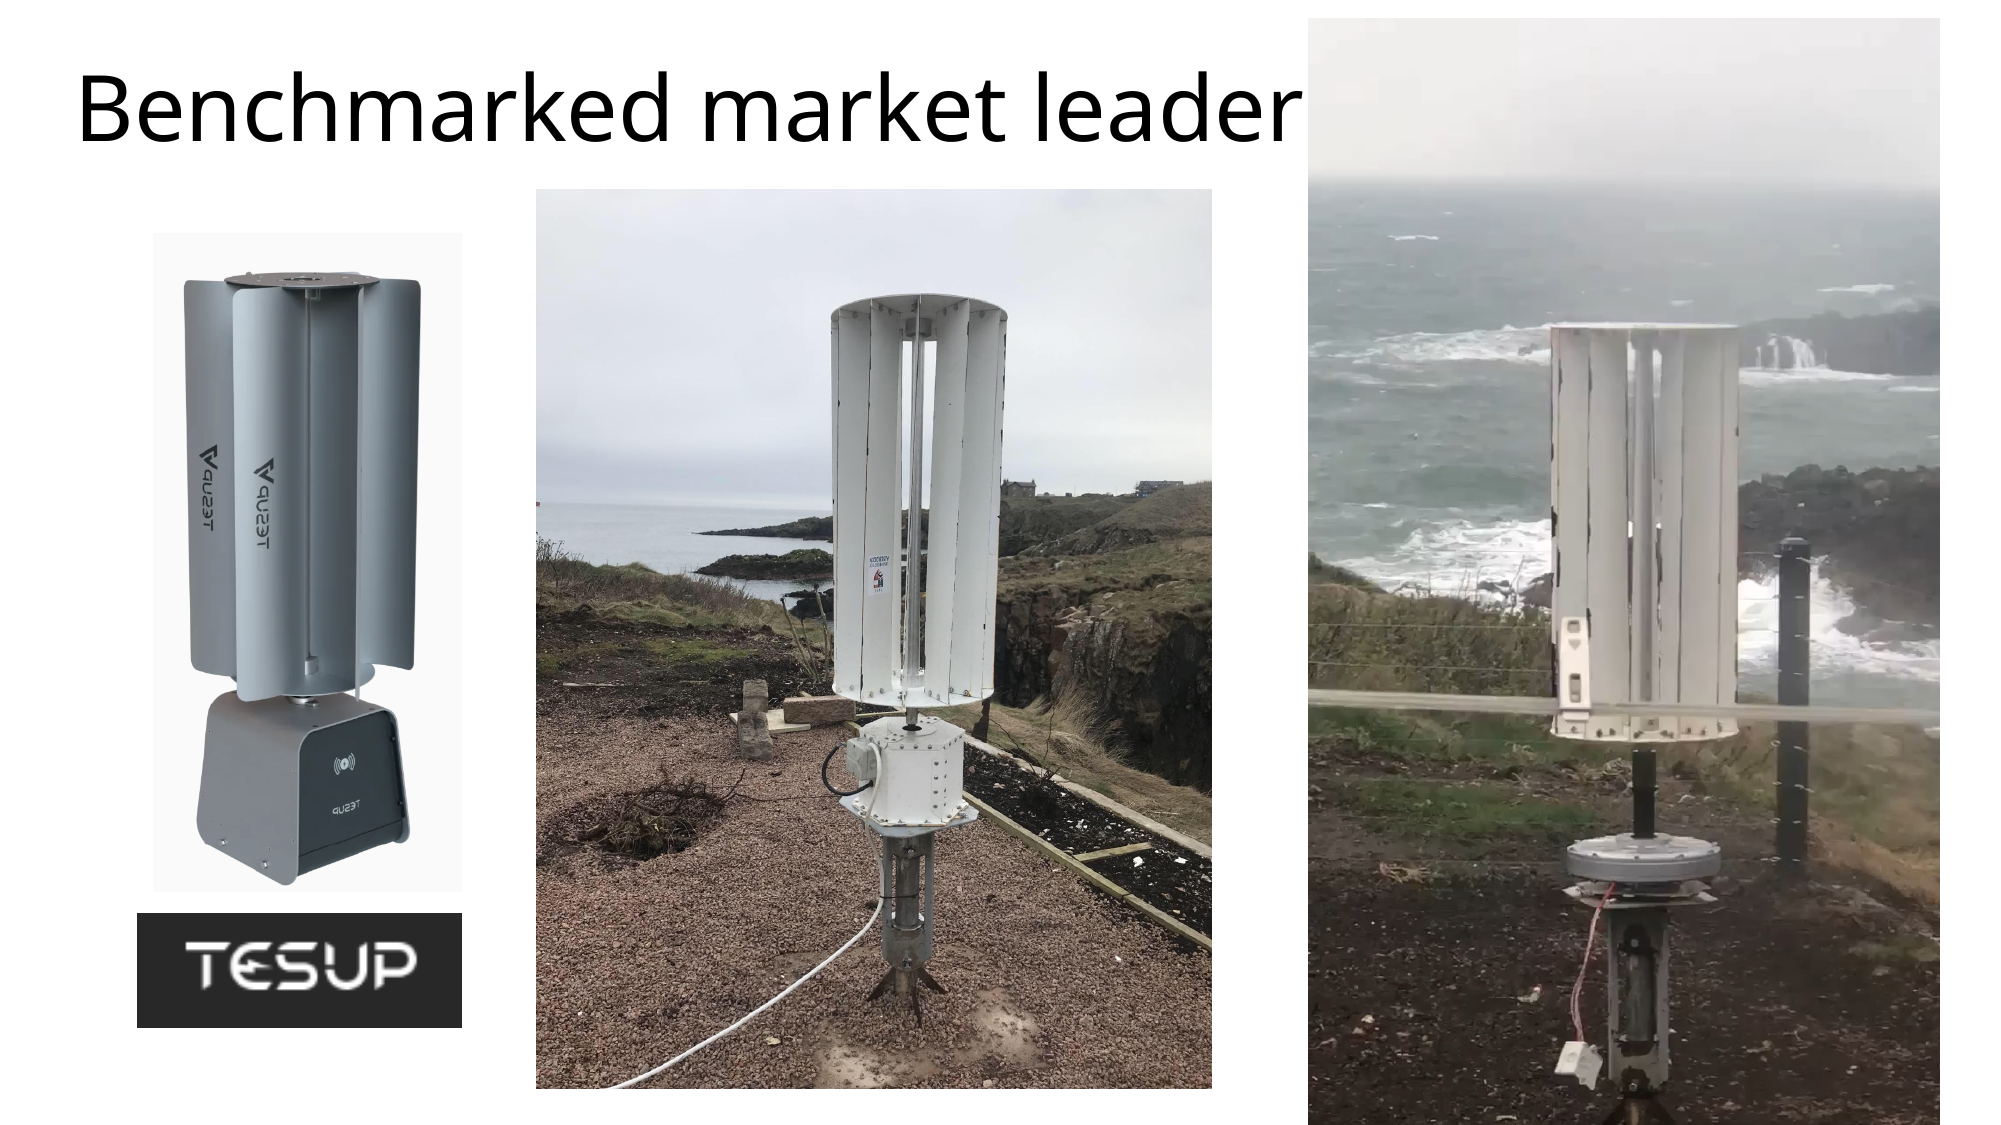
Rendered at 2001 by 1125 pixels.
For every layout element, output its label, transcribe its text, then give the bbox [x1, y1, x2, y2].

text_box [1307, 17, 1941, 1125]
picture [536, 189, 1212, 1090]
picture [153, 233, 462, 892]
title Benchmarked market leader [59, 35, 1307, 188]
picture [137, 913, 462, 1028]
